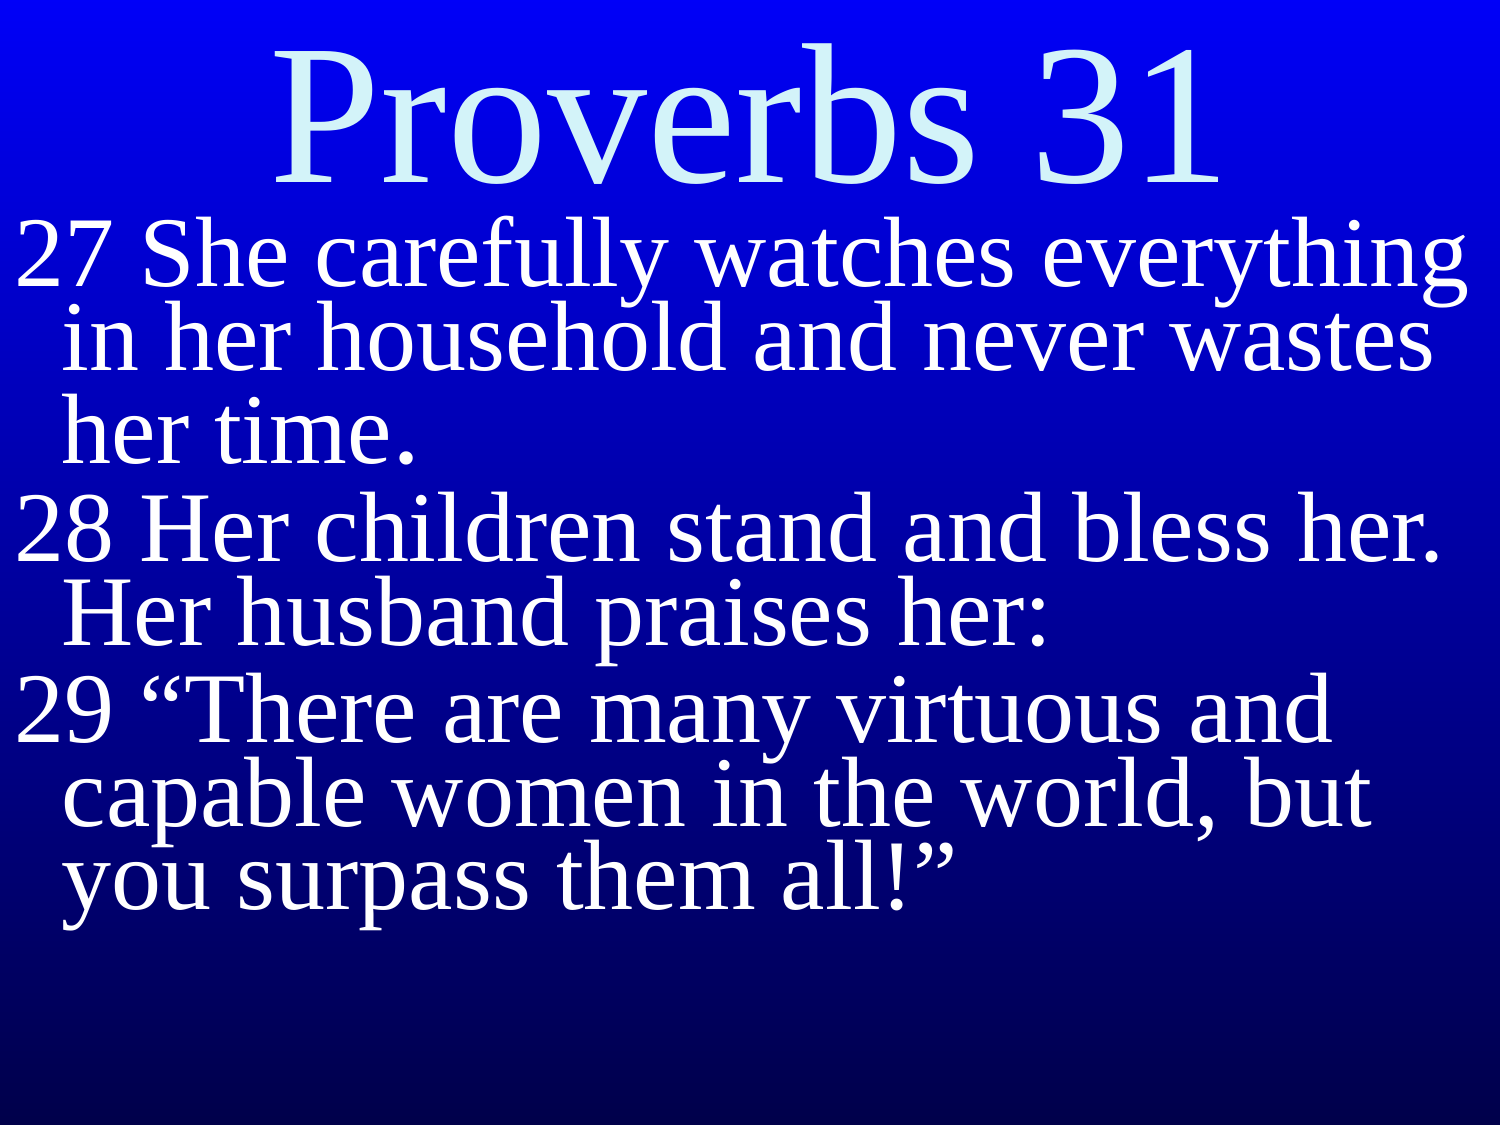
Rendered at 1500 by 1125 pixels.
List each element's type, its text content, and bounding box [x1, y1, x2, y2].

list 27 She carefully watches everything in her household and never wastes her time. 28 Her children stand and bless her. Her husband praises her: 29 “There are many virtuous and capable women in the world, but you surpass them all!” [0, 251, 1500, 1013]
title Proverbs 31 [0, 0, 1500, 251]
